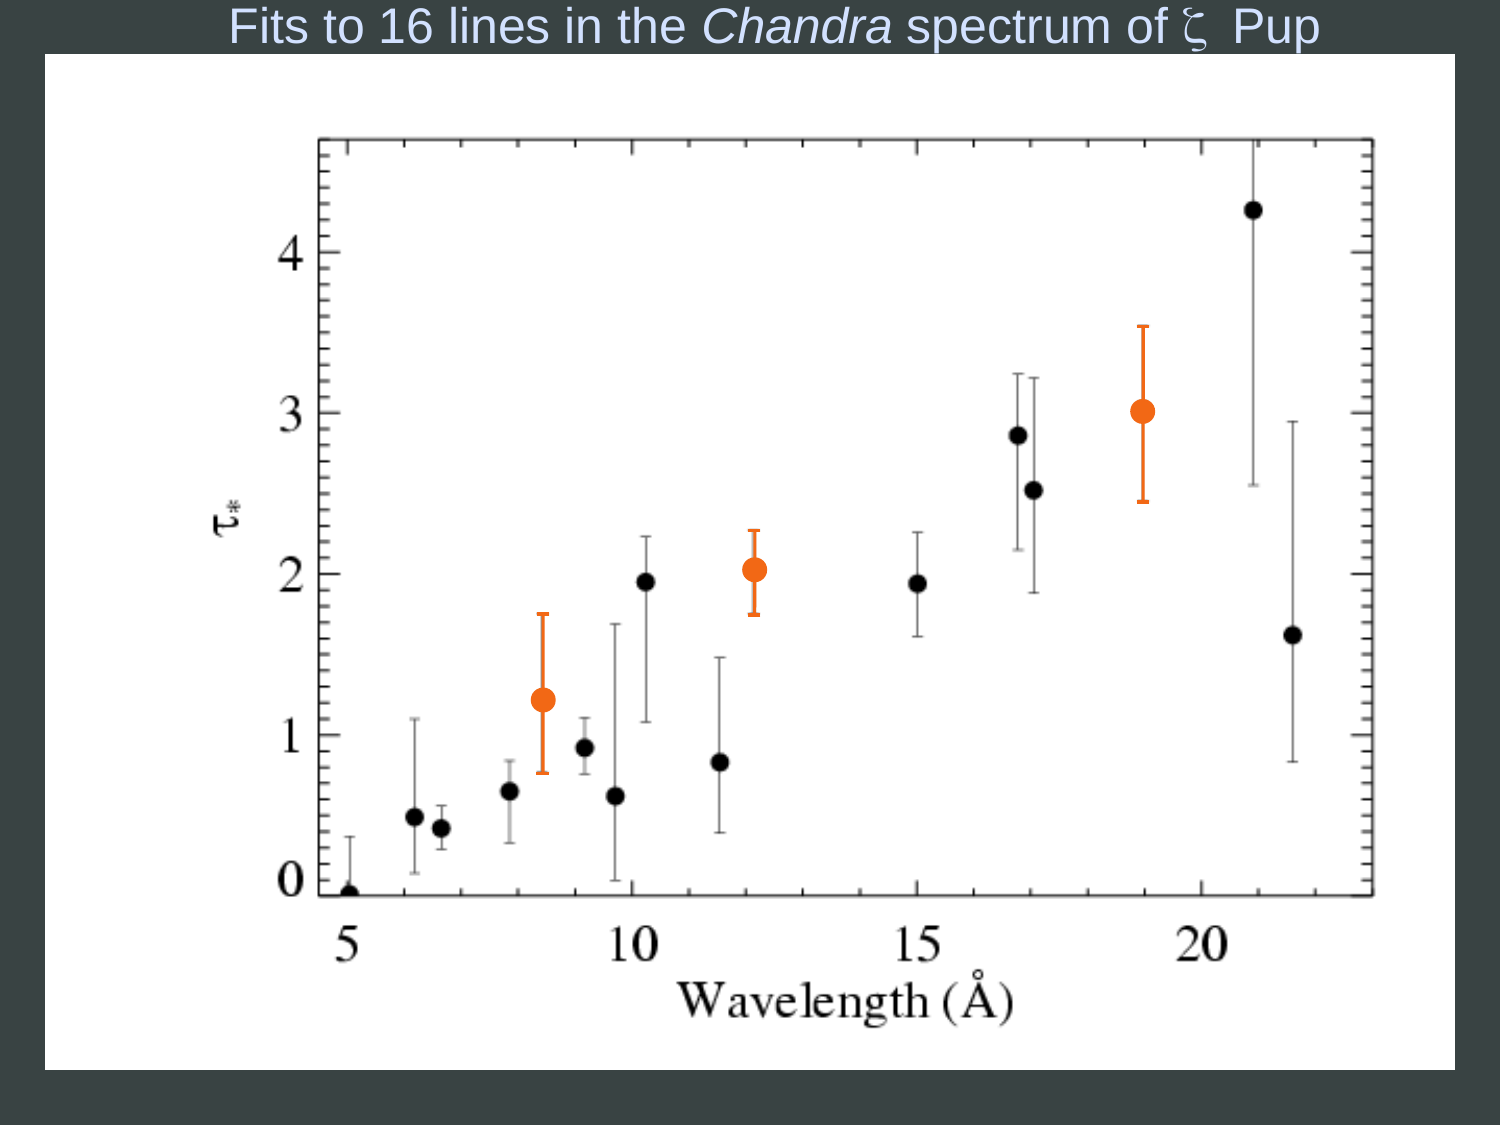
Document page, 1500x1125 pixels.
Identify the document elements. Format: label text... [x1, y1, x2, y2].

text_box Fits to 16 lines in the Chandra spectrum of z Pup [174, 0, 1375, 53]
picture [45, 54, 1455, 1070]
